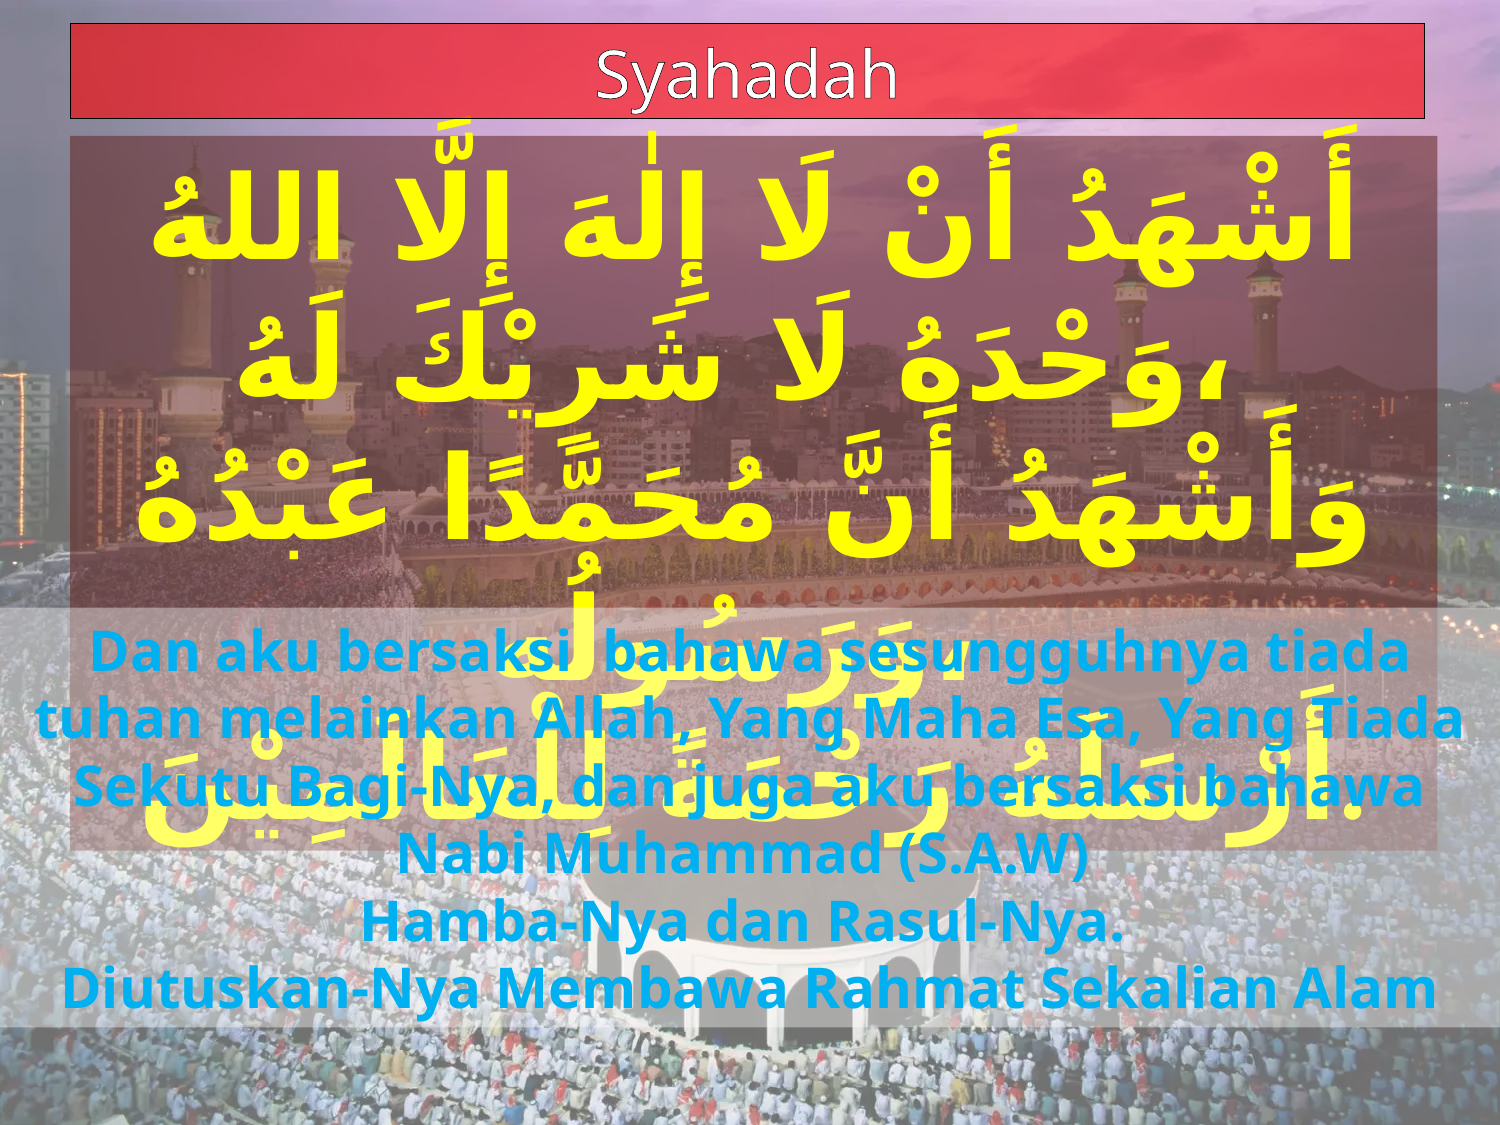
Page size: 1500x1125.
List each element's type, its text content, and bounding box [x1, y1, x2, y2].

text_box Dan aku bersaksi bahawa sesungguhnya tiada tuhan melainkan Allah, Yang Maha Esa, Yang Tiada Sekutu Bagi-Nya, dan juga aku bersaksi bahawa Nabi Muhammad (S.A.W) Hamba-Nya dan Rasul-Nya. Diutuskan-Nya Membawa Rahmat Sekalian Alam [0, 607, 1500, 1028]
text_box Syahadah [70, 23, 1425, 119]
text_box أَشْهَدُ أَنْ لَا إِلٰهَ إِلَّا اللهُ وَحْدَهُ لَا شَرِيْكَ لَهُ، وَأَشْهَدُ أَنَّ مُحَمَّدًا عَبْدُهُ وَرَسُولُه، أَرْسَلَهُ رَحْمَةً لِلْعَالَمِيْنَ. [70, 135, 1438, 607]
